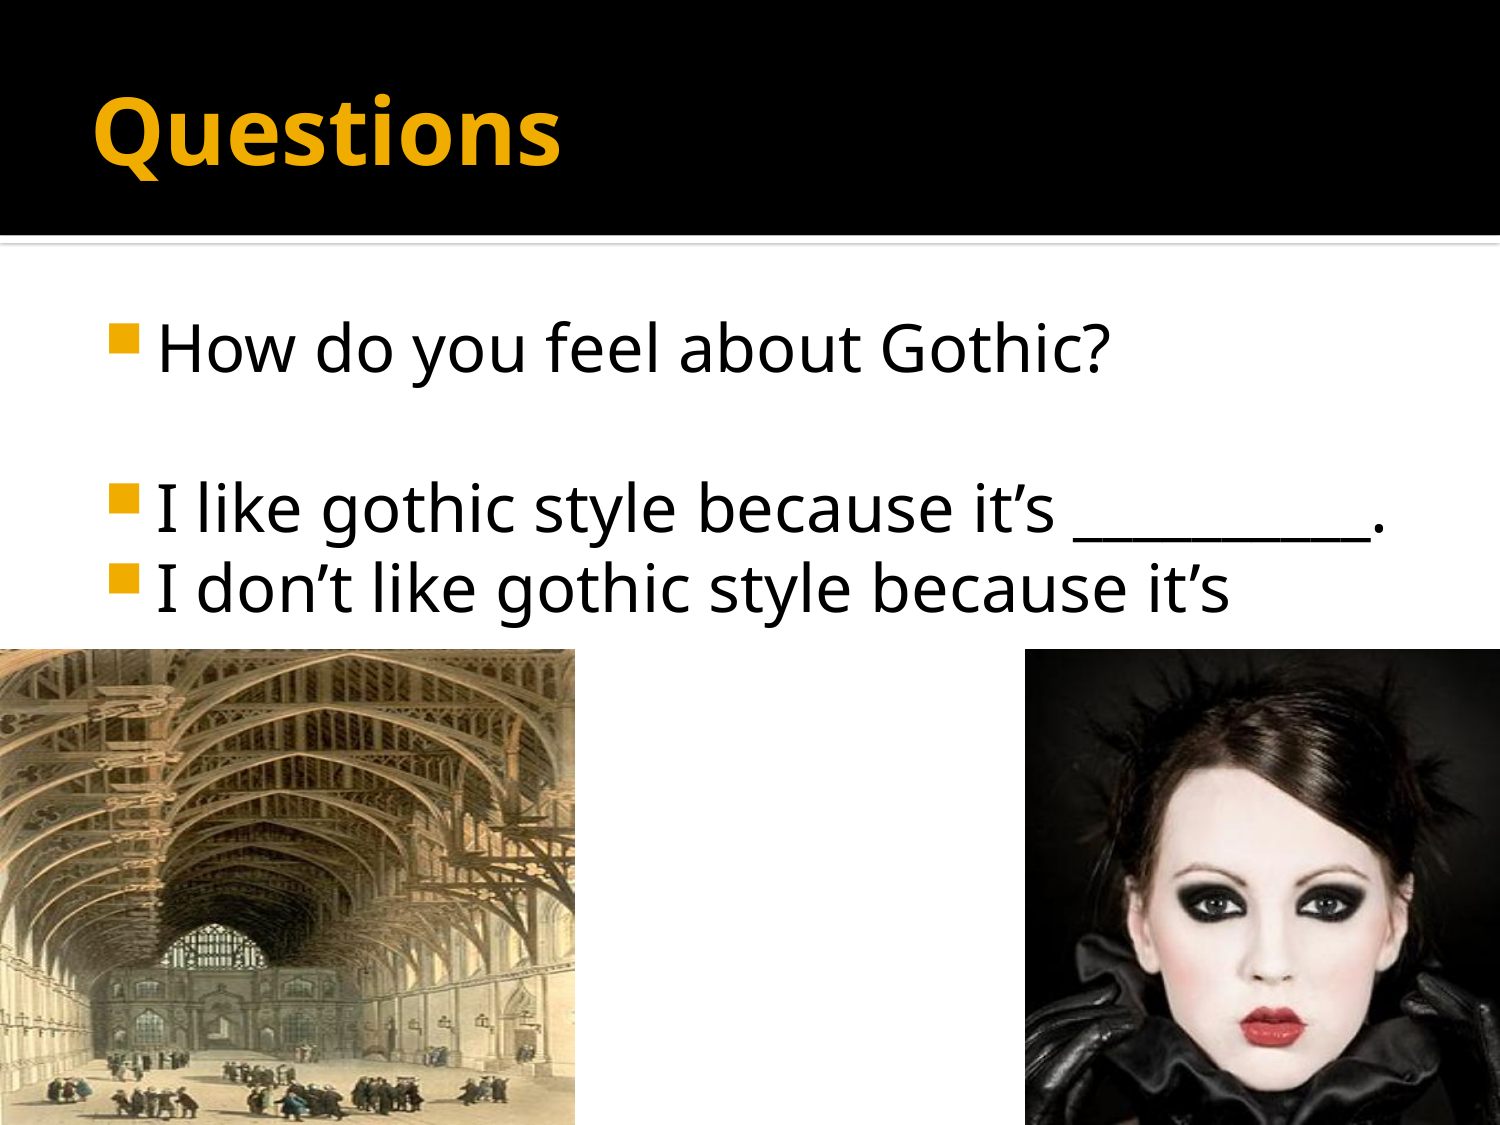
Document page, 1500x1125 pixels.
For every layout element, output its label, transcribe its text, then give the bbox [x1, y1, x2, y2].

title Questions [75, 25, 1425, 231]
picture [1024, 649, 1500, 1125]
list How do you feel about Gothic? I like gothic style because it’s __________. I don’t like gothic style because it’s ________. [75, 291, 1425, 1050]
picture [0, 649, 575, 1125]
